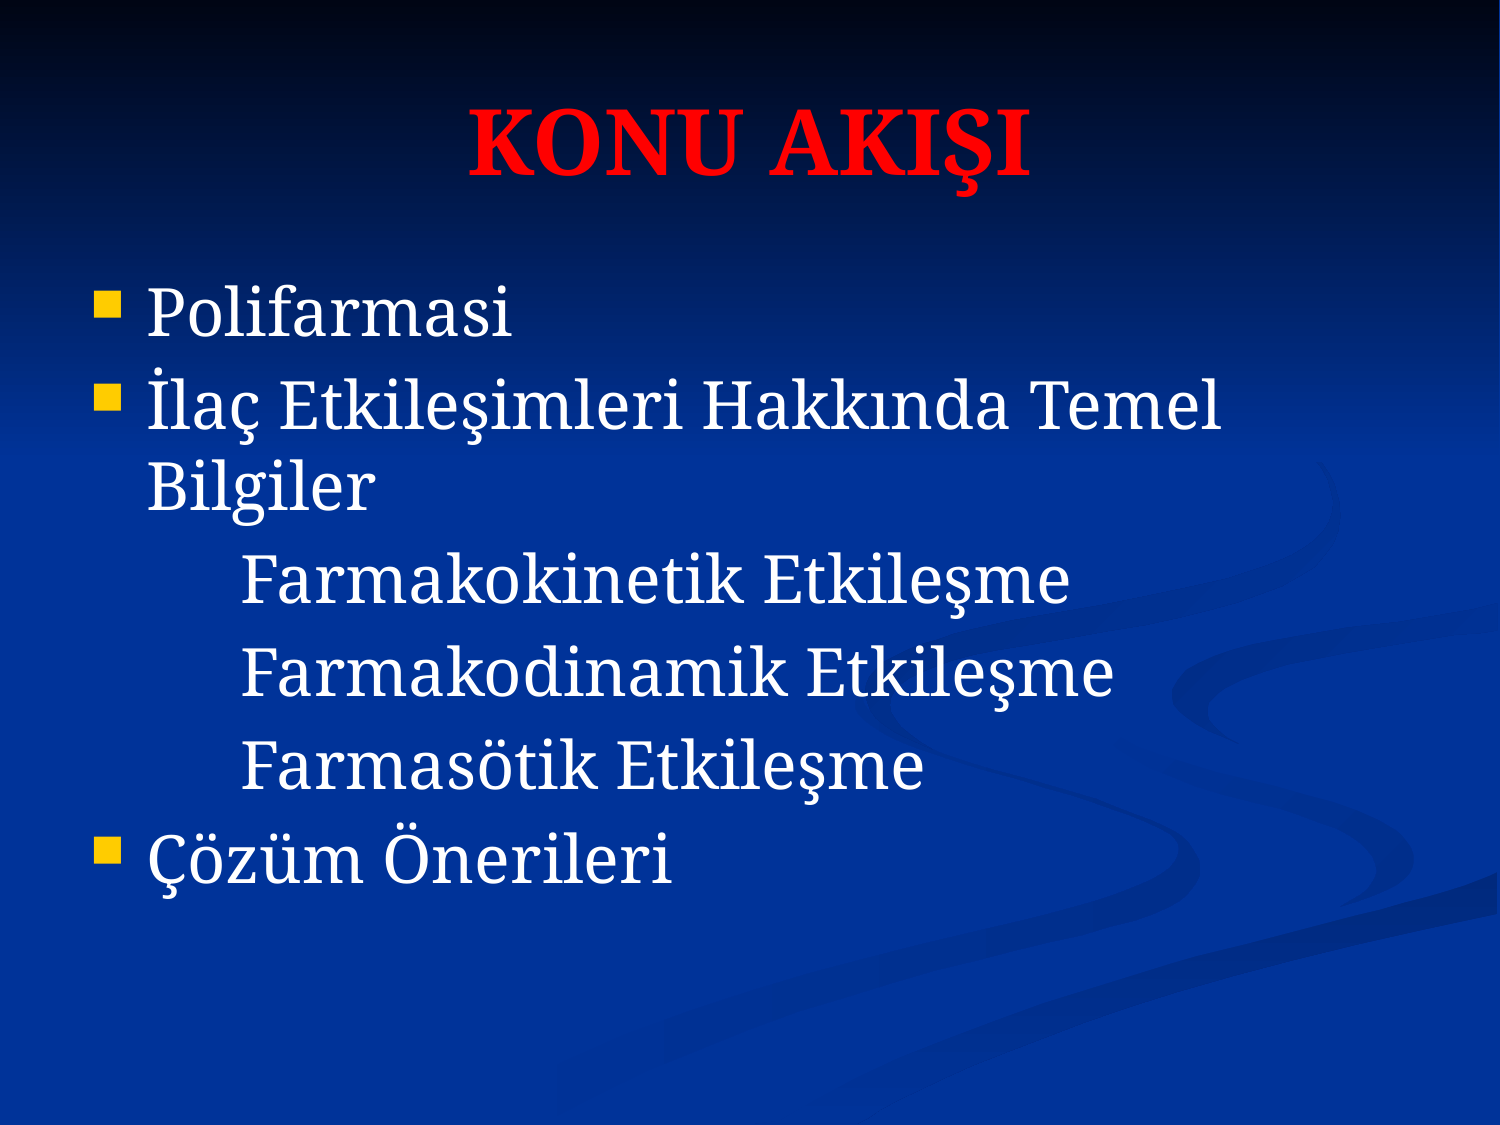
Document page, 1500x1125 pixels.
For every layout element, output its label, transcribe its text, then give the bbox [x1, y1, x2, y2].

title KONU AKIŞI [75, 45, 1425, 233]
list Polifarmasi İlaç Etkileşimleri Hakkında Temel Bilgiler Farmakokinetik Etkileşme Farmakodinamik Etkileşme Farmasötik Etkileşme Çözüm Önerileri [75, 262, 1425, 1005]
